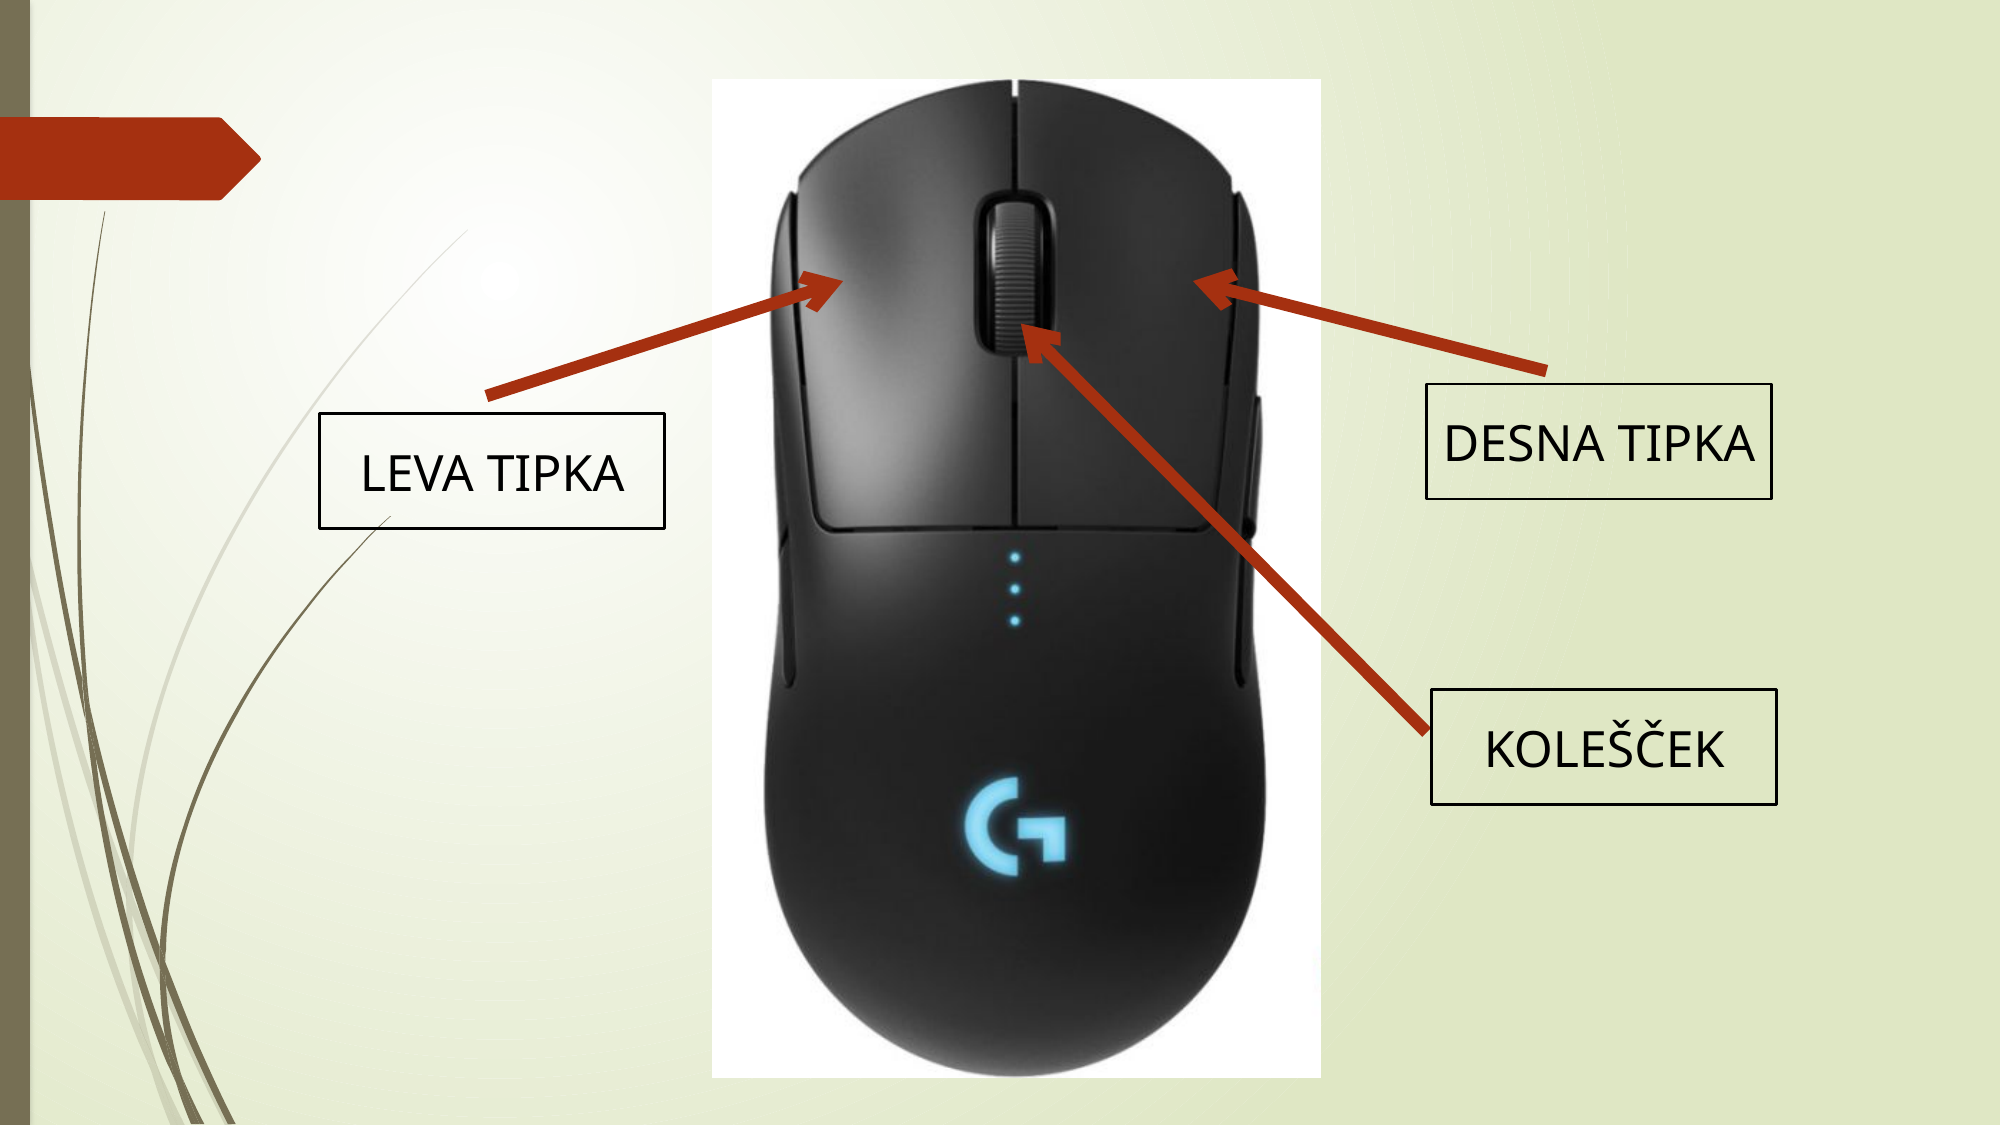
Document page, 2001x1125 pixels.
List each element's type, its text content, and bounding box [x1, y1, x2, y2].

text_box LEVA TIPKA [318, 412, 666, 530]
picture [711, 79, 1322, 1079]
text_box KOLEŠČEK [1430, 688, 1778, 806]
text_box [1020, 323, 1427, 733]
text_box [1192, 280, 1547, 372]
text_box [486, 280, 844, 397]
text_box DESNA TIPKA [1430, 383, 1773, 500]
